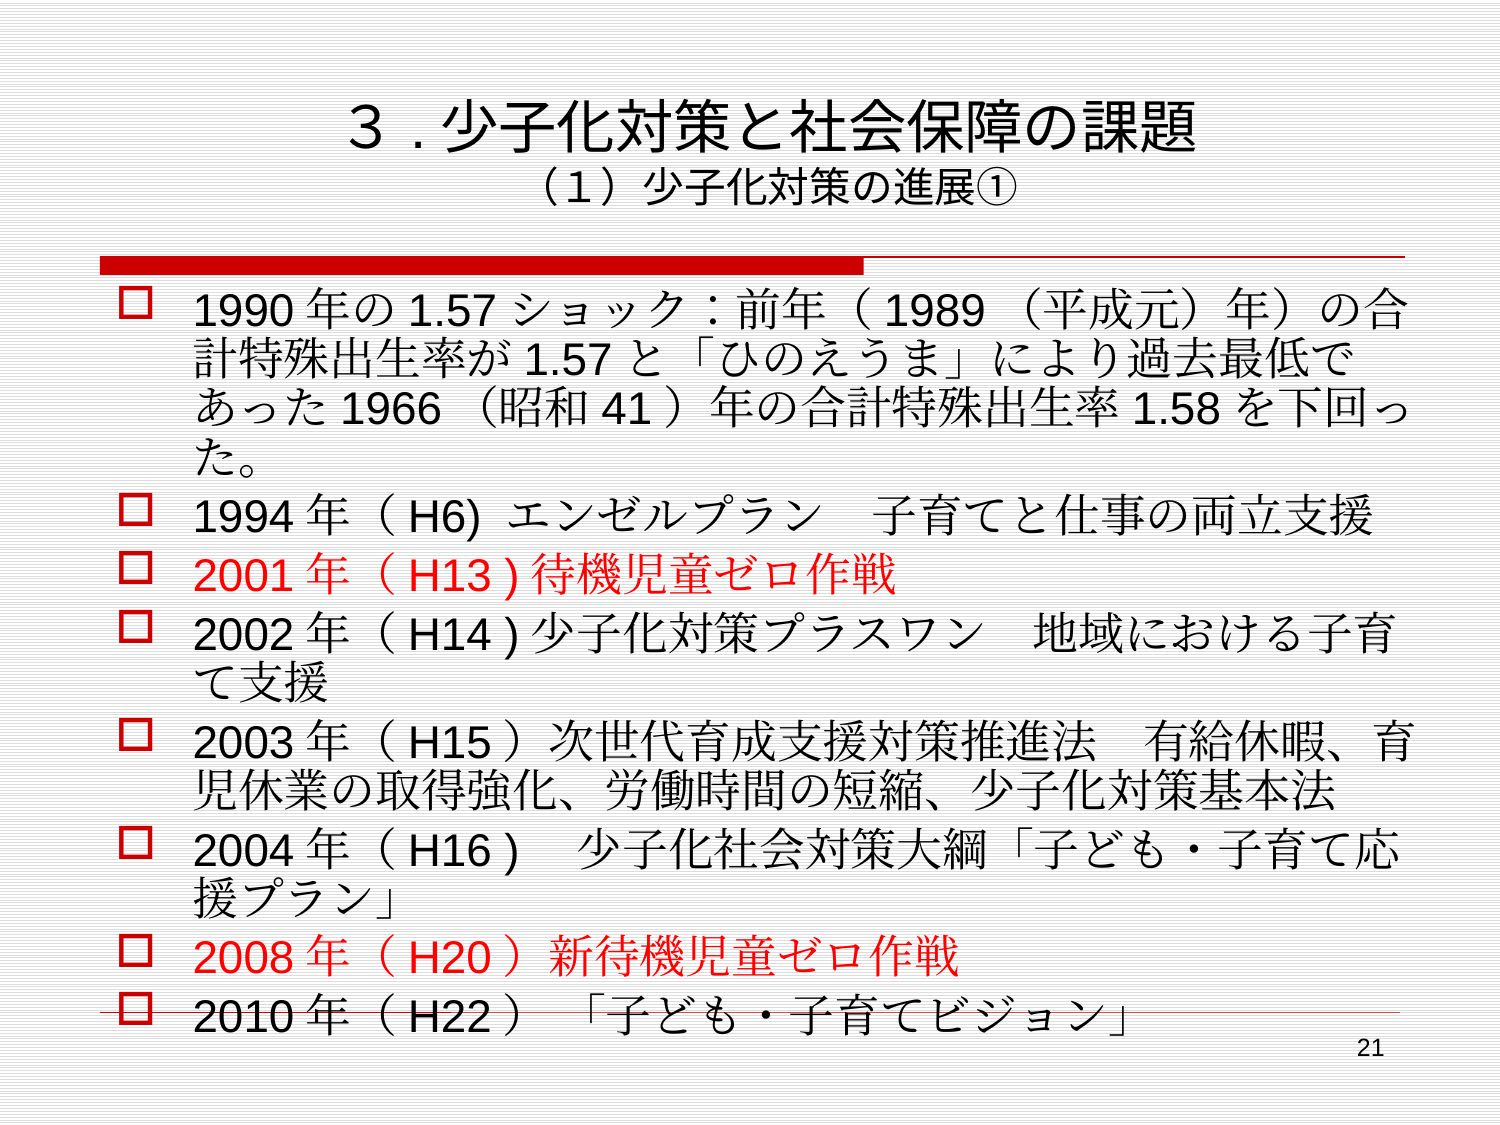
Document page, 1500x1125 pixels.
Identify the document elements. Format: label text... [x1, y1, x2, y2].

slide_number 21 [1074, 1024, 1400, 1103]
list 1990年の1.57ショック：前年（1989（平成元）年）の合計特殊出生率が1.57と「ひのえうま」により過去最低であった1966（昭和41）年の合計特殊出生率1.58を下回った。 1994年（H6) エンゼルプラン 子育てと仕事の両立支援 2001年（H13 )待機児童ゼロ作戦 2002年（H14 )少子化対策プラスワン 地域における子育て支援 2003年（H15）次世代育成支援対策推進法 有給休暇、育児休業の取得強化、労働時間の短縮、少子化対策基本法 2004年（H16 ) 少子化社会対策大綱「子ども・子育て応援プラン」 2008年（H20）新待機児童ゼロ作戦 2010年（H22） 「子ども・子育てビジョン」 [100, 278, 1448, 1025]
title ３.少子化対策と社会保障の課題 （１）少子化対策の進展① [111, 54, 1424, 247]
